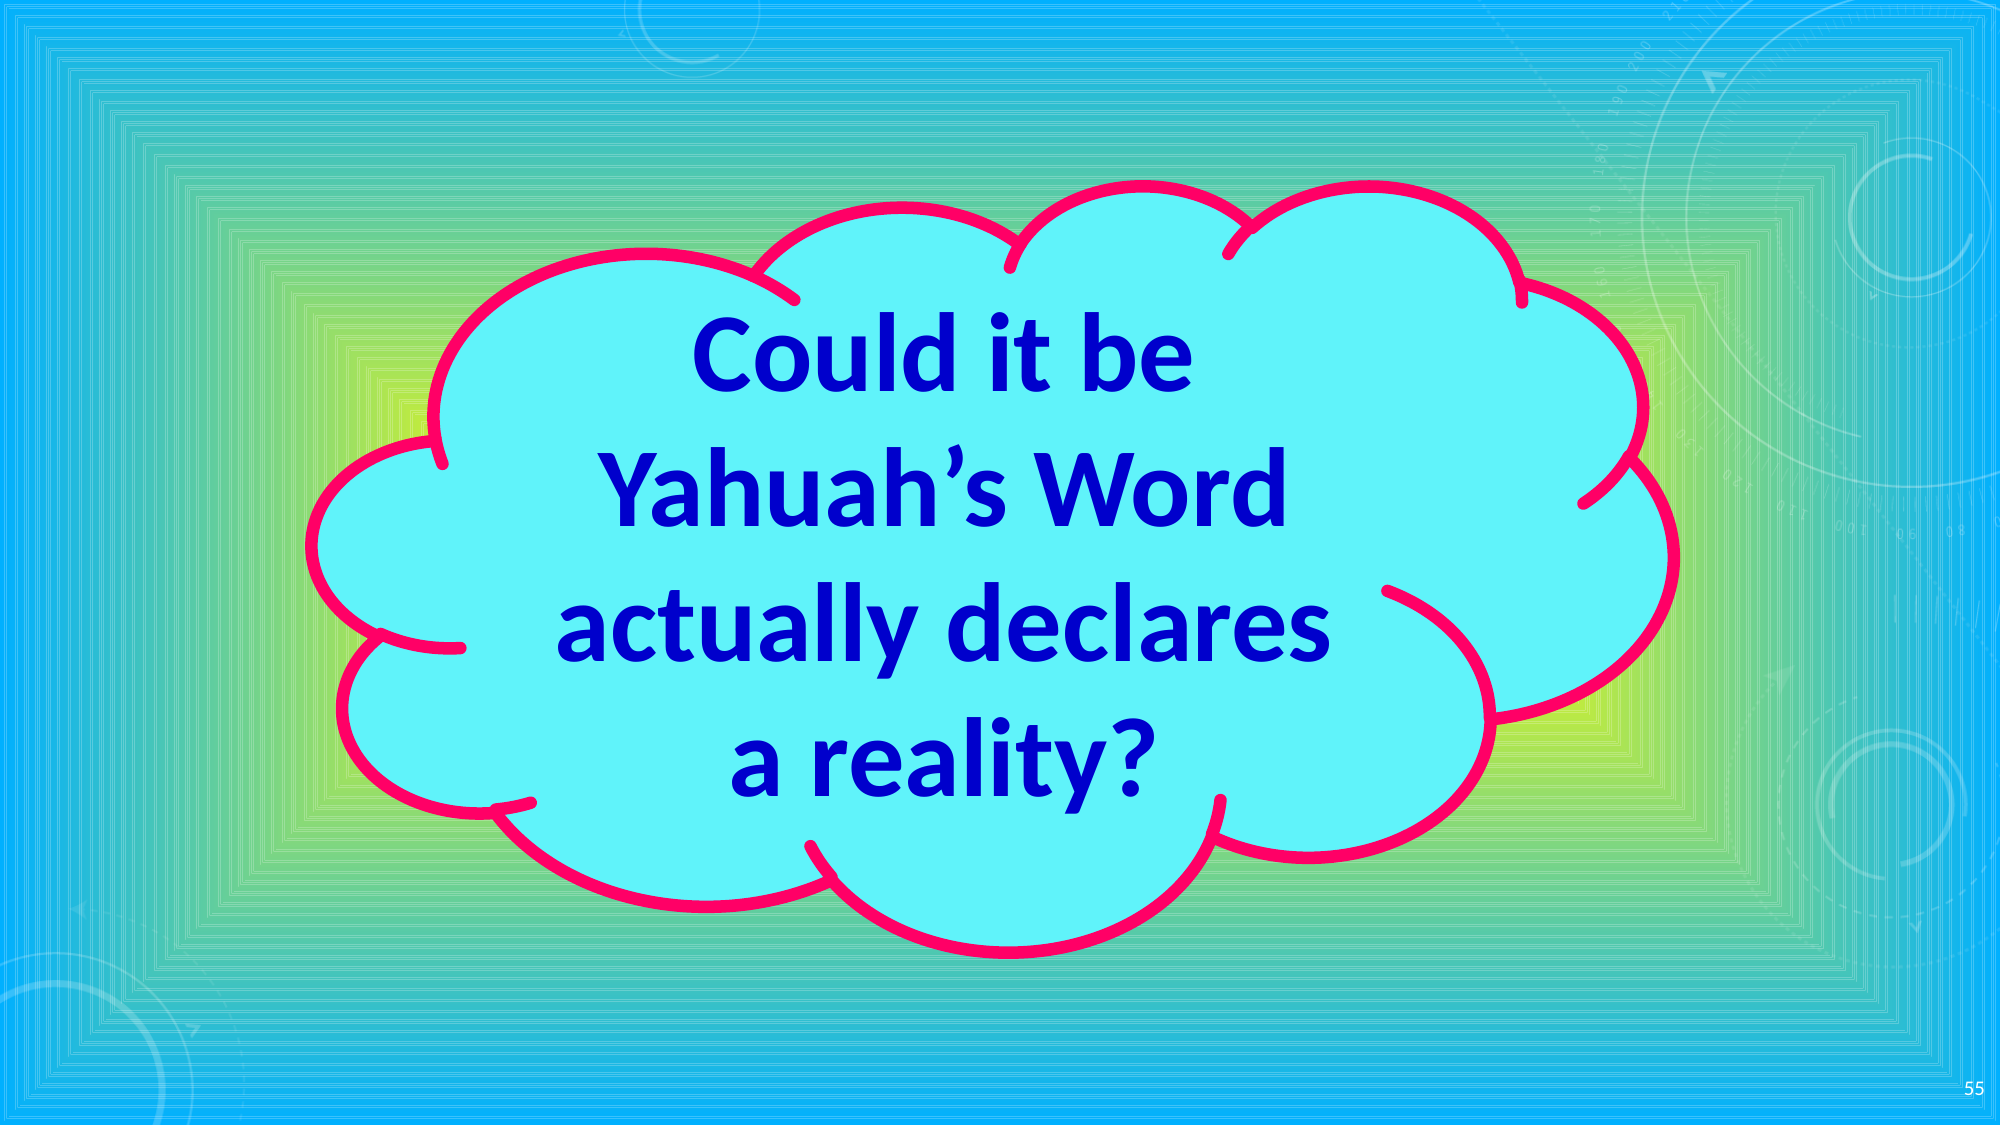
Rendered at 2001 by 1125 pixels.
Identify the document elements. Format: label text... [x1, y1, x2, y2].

picture [1728, 13, 1735, 19]
slide_number 55 [1909, 1056, 2000, 1119]
text_box Could it be Yahuah’s Word actually declares a reality? [309, 184, 1676, 955]
picture [1736, 5, 1746, 13]
picture [0, 0, 1993, 1125]
picture [1826, 5, 1837, 9]
